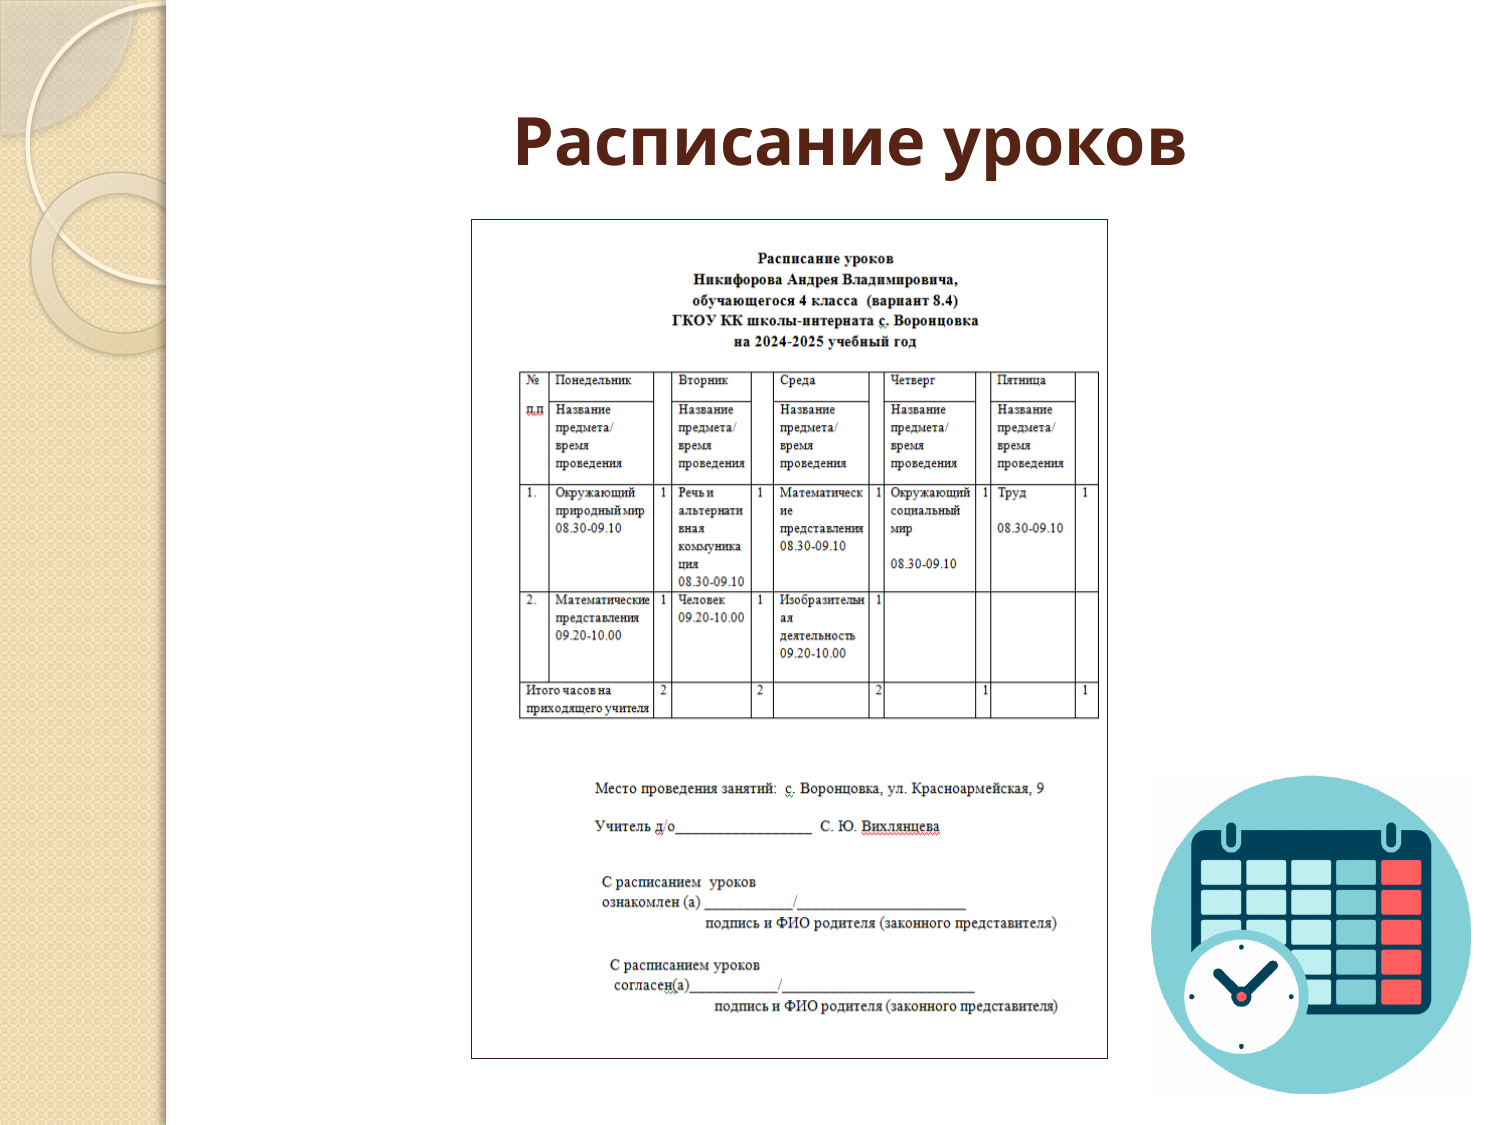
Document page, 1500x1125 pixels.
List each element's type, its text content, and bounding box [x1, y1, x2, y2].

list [470, 219, 1108, 1059]
title Расписание уроков [235, 45, 1466, 233]
picture [1151, 774, 1471, 1095]
